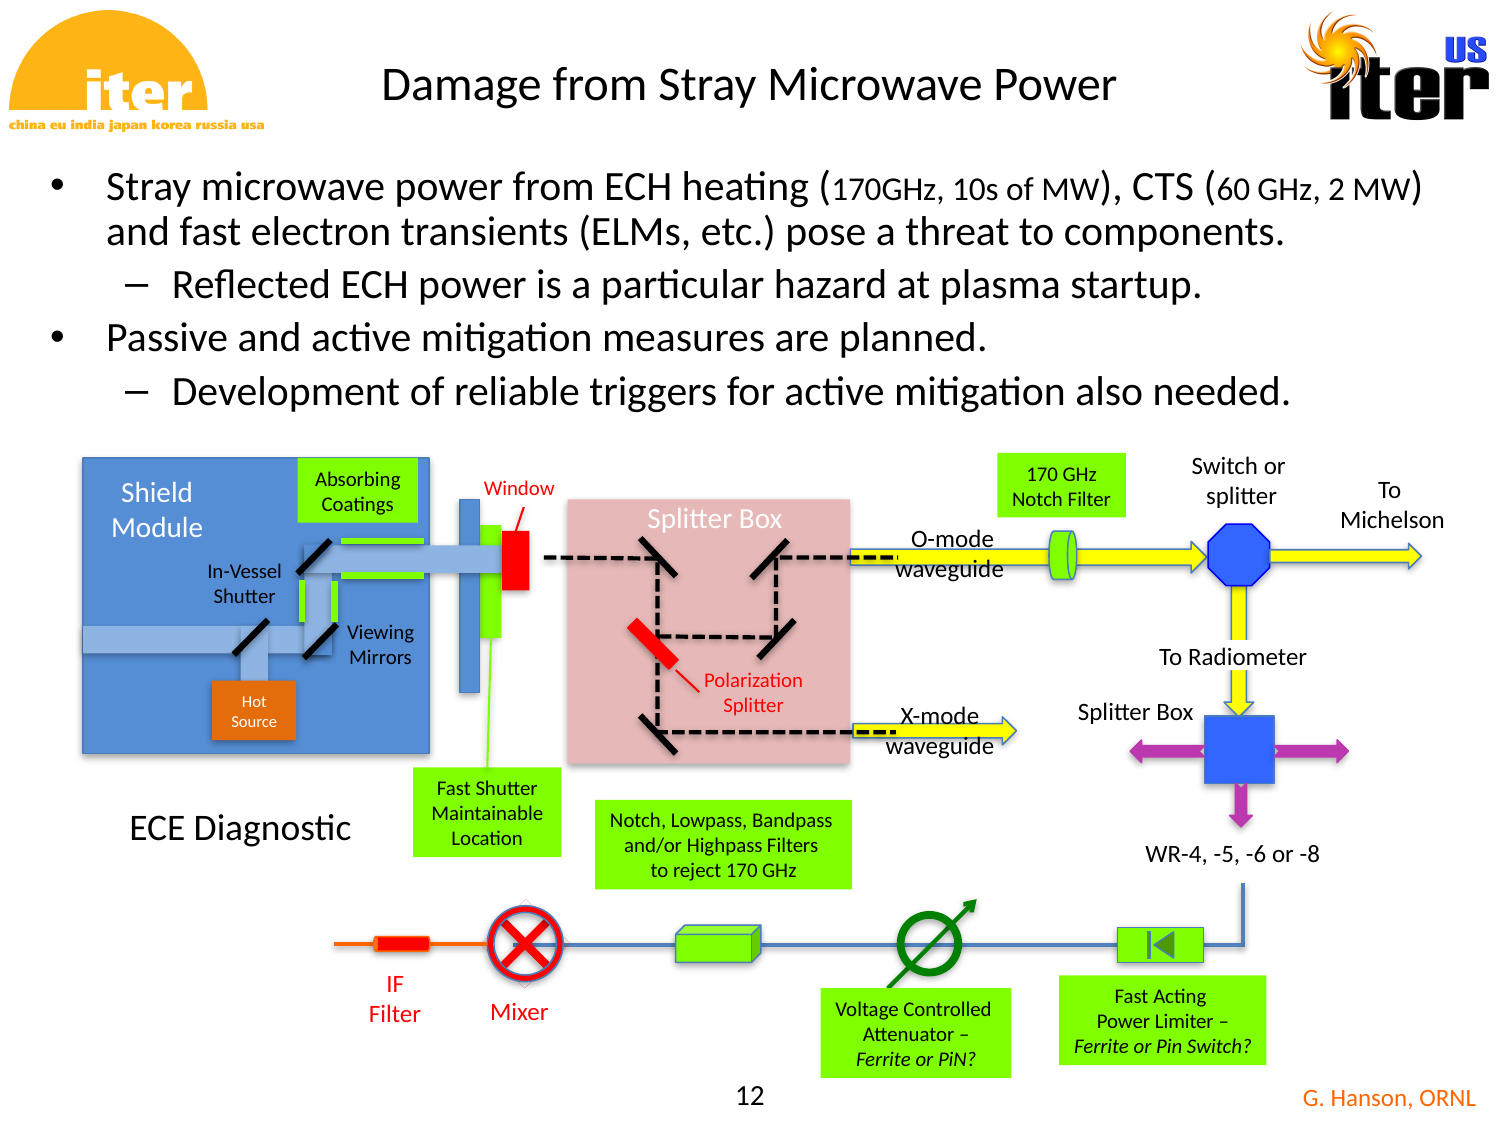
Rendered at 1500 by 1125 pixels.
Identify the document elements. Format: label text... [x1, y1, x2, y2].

picture [1293, 4, 1495, 128]
text_box ECE Diagnostic [114, 795, 328, 856]
slide_number 12 [575, 1063, 925, 1124]
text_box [995, 452, 1128, 580]
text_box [82, 457, 579, 754]
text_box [412, 763, 562, 859]
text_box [333, 442, 1462, 1037]
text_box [297, 457, 425, 623]
picture [9, 10, 264, 132]
title Damage from Stray Microwave Power [75, 45, 1425, 119]
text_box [595, 799, 1272, 1080]
list Stray microwave power from ECH heating (170GHz, 10s of MW), CTS (60 GHz, 2 MW) and fast electron transients (ELMs, etc.) pose a threat to components. Reflected ECH power is a particular hazard at plasma startup. Passive and active mitigation measures are planned. Development of reliable triggers for active mitigation also needed. [34, 156, 1452, 427]
text_box G. Hanson, ORNL [1288, 1073, 1492, 1119]
